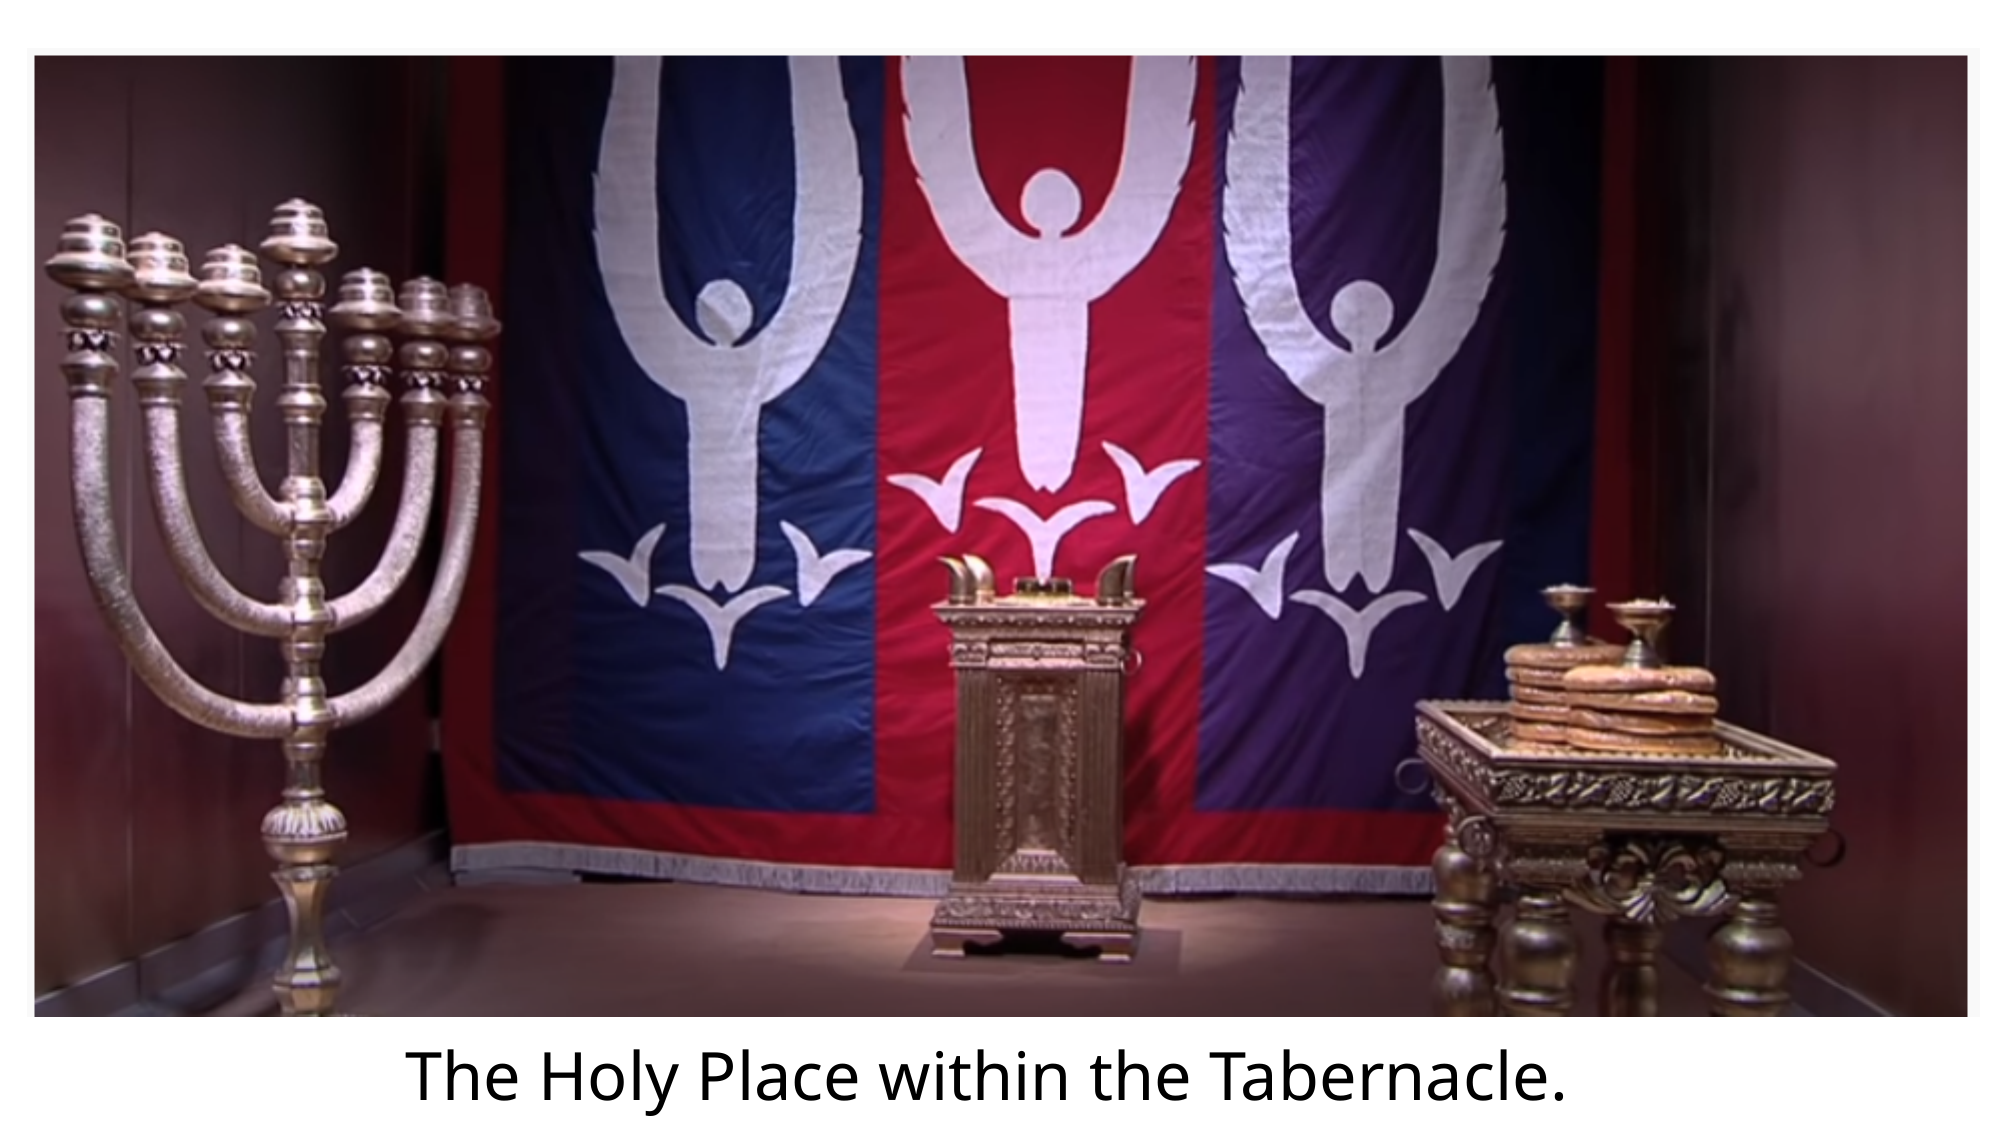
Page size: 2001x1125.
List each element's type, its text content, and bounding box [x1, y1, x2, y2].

picture [27, 48, 1980, 1017]
subtitle The Holy Place within the Tabernacle. [237, 1035, 1738, 1112]
